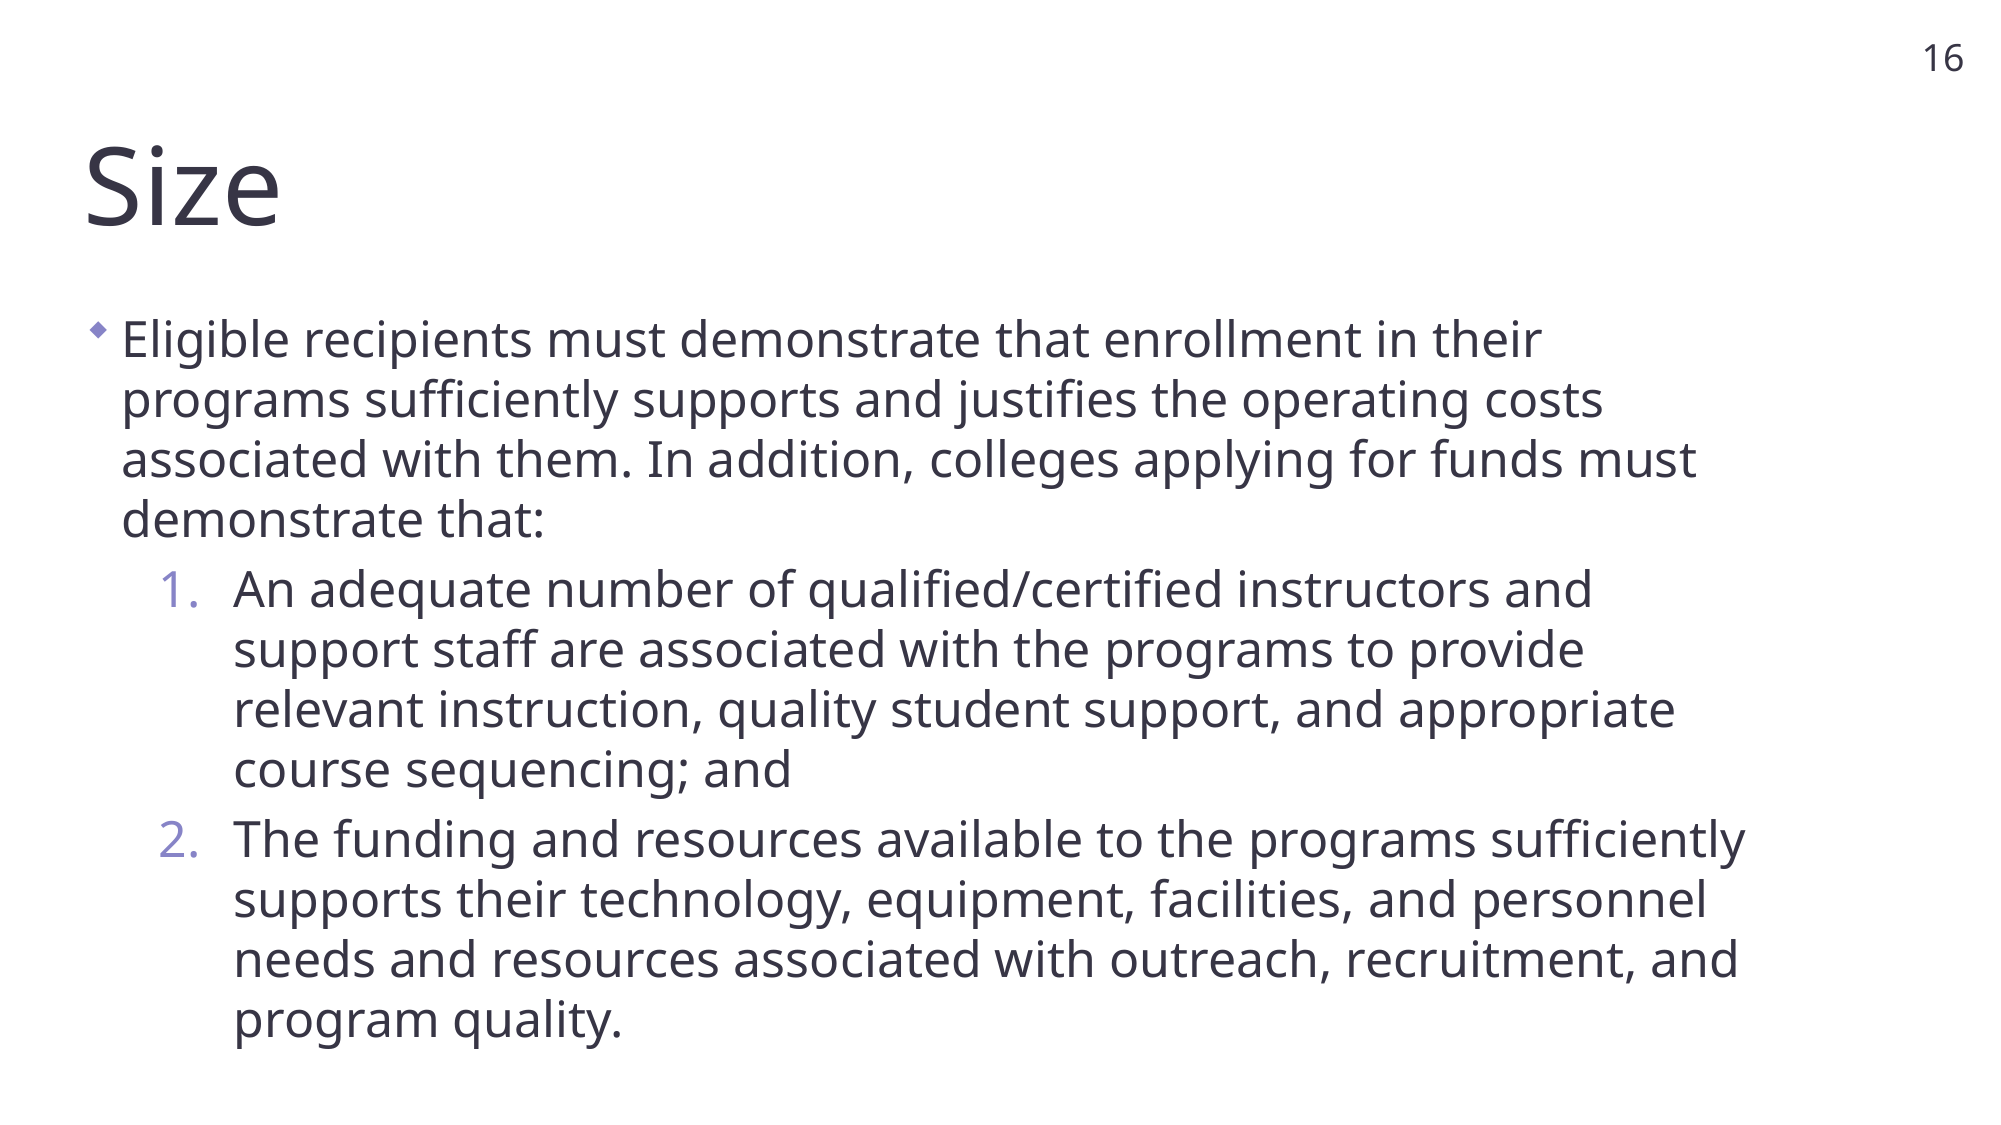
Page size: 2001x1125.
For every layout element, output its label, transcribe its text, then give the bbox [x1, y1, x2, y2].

slide_number 16 [1886, 0, 2000, 113]
list Eligible recipients must demonstrate that enrollment in their programs sufficiently supports and justifies the operating costs associated with them. In addition, colleges applying for funds must demonstrate that: An adequate number of qualified/certified instructors and support staff are associated with the programs to provide relevant instruction, quality student support, and appropriate course sequencing; and The funding and resources available to the programs sufficiently supports their technology, equipment, facilities, and personnel needs and resources associated with outreach, recruitment, and program quality. [68, 299, 1799, 990]
title Size [68, 82, 1799, 299]
